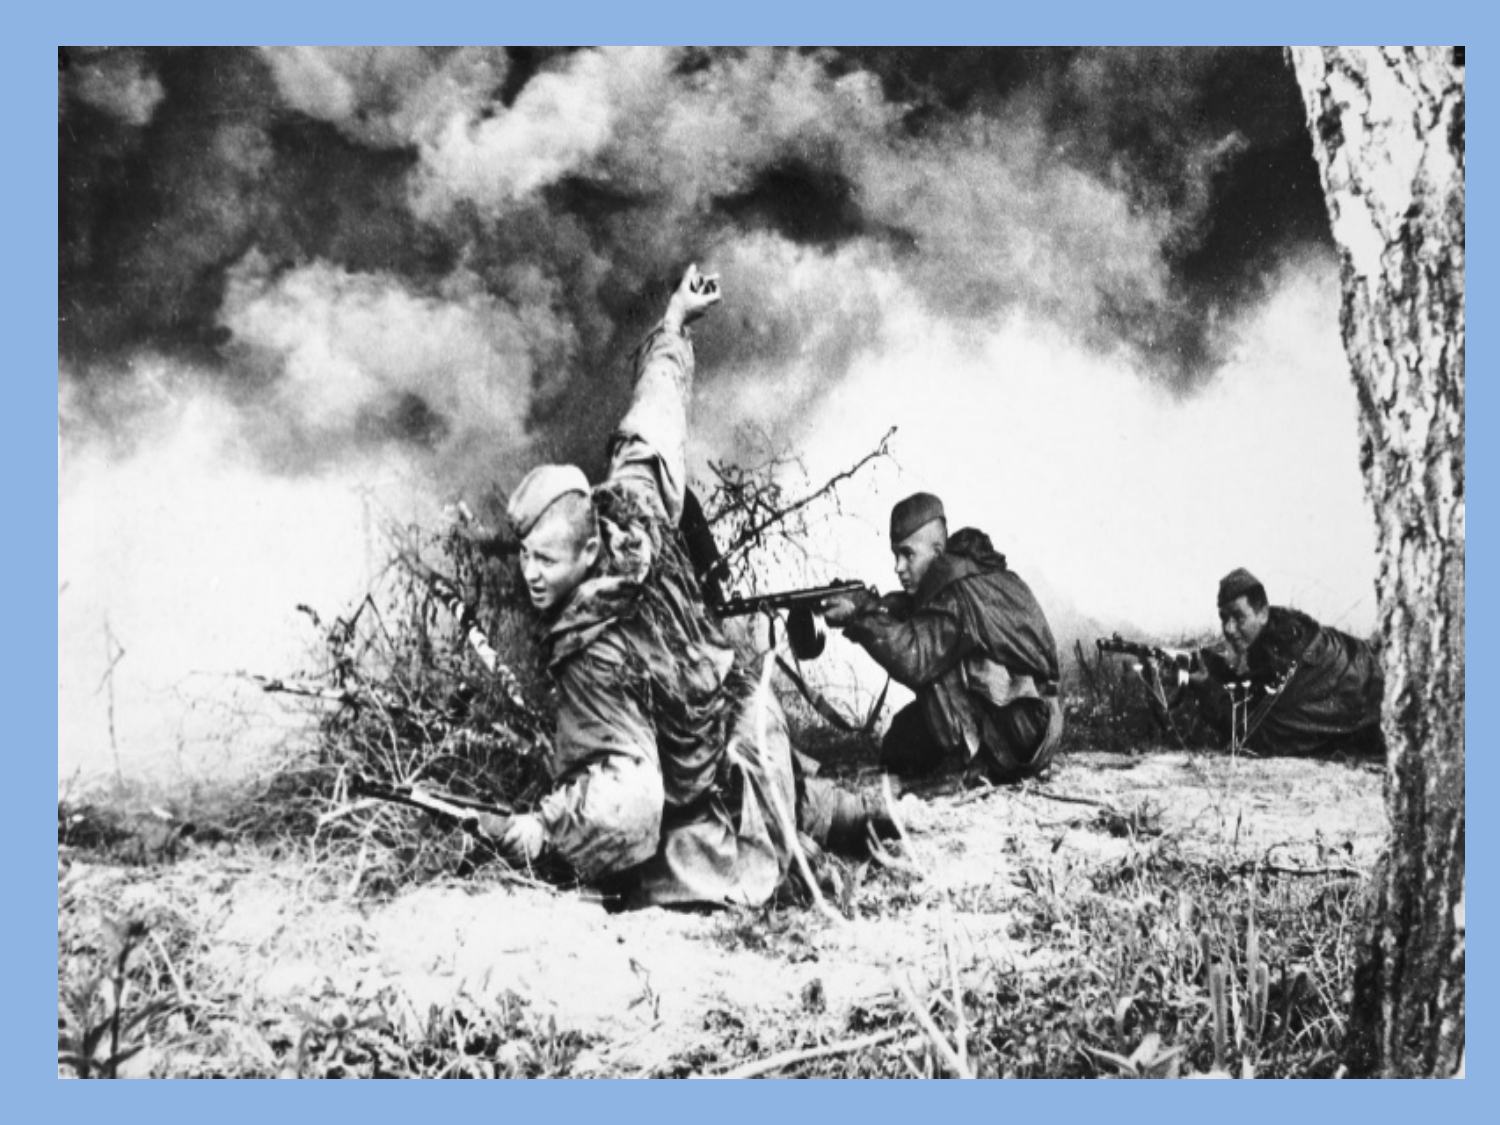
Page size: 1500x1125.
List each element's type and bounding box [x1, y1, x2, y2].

picture [58, 46, 1466, 1079]
